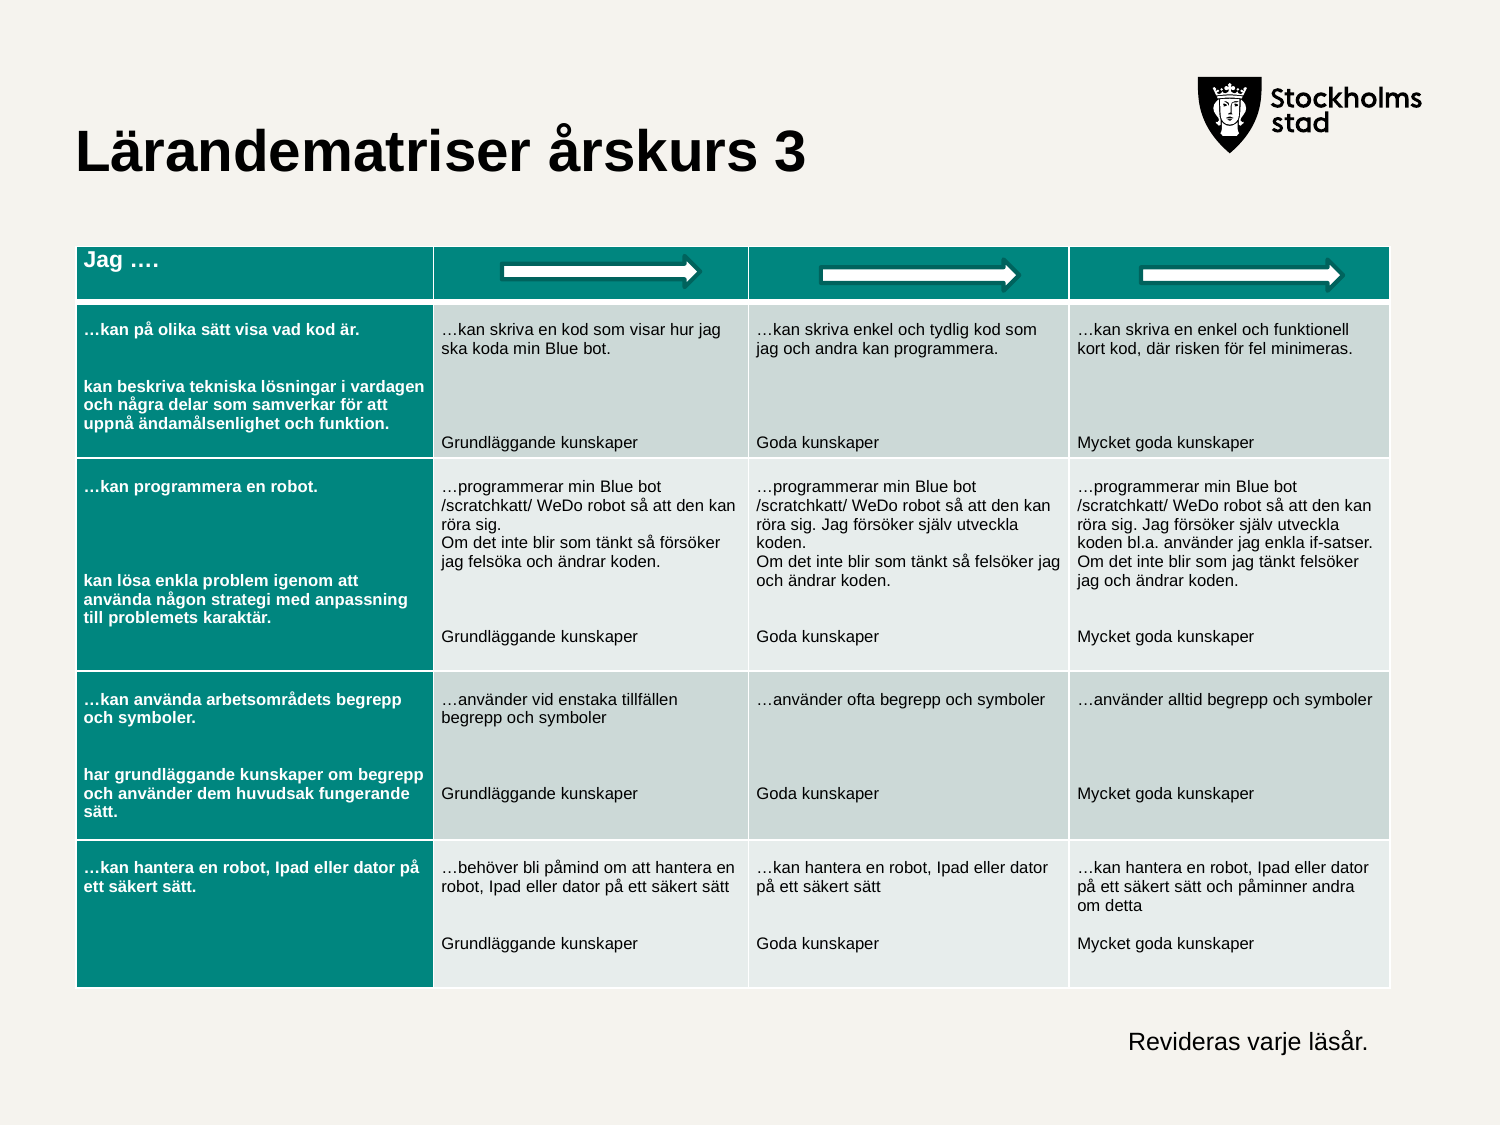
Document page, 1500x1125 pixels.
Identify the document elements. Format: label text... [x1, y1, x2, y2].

table_cell …använder vid enstaka tillfällen begrepp och symboler Grundläggande kunskaper [434, 672, 748, 839]
table_cell …kan skriva en enkel och funktionell kort kod, där risken för fel minimeras. Mycket goda kunskaper [1070, 305, 1389, 457]
table_cell …kan använda arbetsområdets begrepp och symboler. har grundläggande kunskaper om begrepp och använder dem huvudsak fungerande sätt. [77, 672, 433, 839]
table_cell …programmerar min Blue bot /scratchkatt/ WeDo robot så att den kan röra sig. Jag försöker själv utveckla koden bl.a. använder jag enkla if-satser. Om det inte blir som jag tänkt felsöker jag och ändrar koden. Mycket goda kunskaper [1070, 459, 1389, 670]
text_box [1138, 257, 1346, 293]
text_box [818, 257, 1022, 293]
title Lärandematriser årskurs 3 [75, 113, 1447, 1047]
table_cell …kan hantera en robot, Ipad eller dator på ett säkert sätt. [77, 841, 433, 987]
text_box Revideras varje läsår. [1113, 1017, 1394, 1063]
table_cell …programmerar min Blue bot /scratchkatt/ WeDo robot så att den kan röra sig. Jag försöker själv utveckla koden. Om det inte blir som tänkt så felsöker jag och ändrar koden. Goda kunskaper [749, 459, 1068, 670]
table_cell …kan skriva enkel och tydlig kod som jag och andra kan programmera. Goda kunskaper [749, 305, 1068, 457]
table_header [434, 247, 748, 299]
table_cell …kan hantera en robot, Ipad eller dator på ett säkert sätt Goda kunskaper [749, 841, 1068, 987]
table_cell …kan på olika sätt visa vad kod är. kan beskriva tekniska lösningar i vardagen och några delar som samverkar för att uppnå ändamålsenlighet och funktion. [77, 305, 433, 457]
table_cell …kan hantera en robot, Ipad eller dator på ett säkert sätt och påminner andra om detta Mycket goda kunskaper [1070, 841, 1389, 987]
table_cell …använder alltid begrepp och symboler Mycket goda kunskaper [1070, 672, 1389, 839]
table_cell …kan skriva en kod som visar hur jag ska koda min Blue bot. Grundläggande kunskaper [434, 305, 748, 457]
table_cell …använder ofta begrepp och symboler Goda kunskaper [749, 672, 1068, 839]
text_box [499, 253, 703, 290]
table_header [749, 247, 1068, 299]
table_header [1070, 247, 1389, 299]
table_cell …behöver bli påmind om att hantera en robot, Ipad eller dator på ett säkert sätt Grundläggande kunskaper [434, 841, 748, 987]
table_header Jag …. [77, 247, 433, 299]
table_cell …kan programmera en robot. kan lösa enkla problem igenom att använda någon strategi med anpassning till problemets karaktär. [77, 459, 433, 670]
table_cell …programmerar min Blue bot /scratchkatt/ WeDo robot så att den kan röra sig. Om det inte blir som tänkt så försöker jag felsöka och ändrar koden. Grundläggande kunskaper [434, 459, 748, 670]
